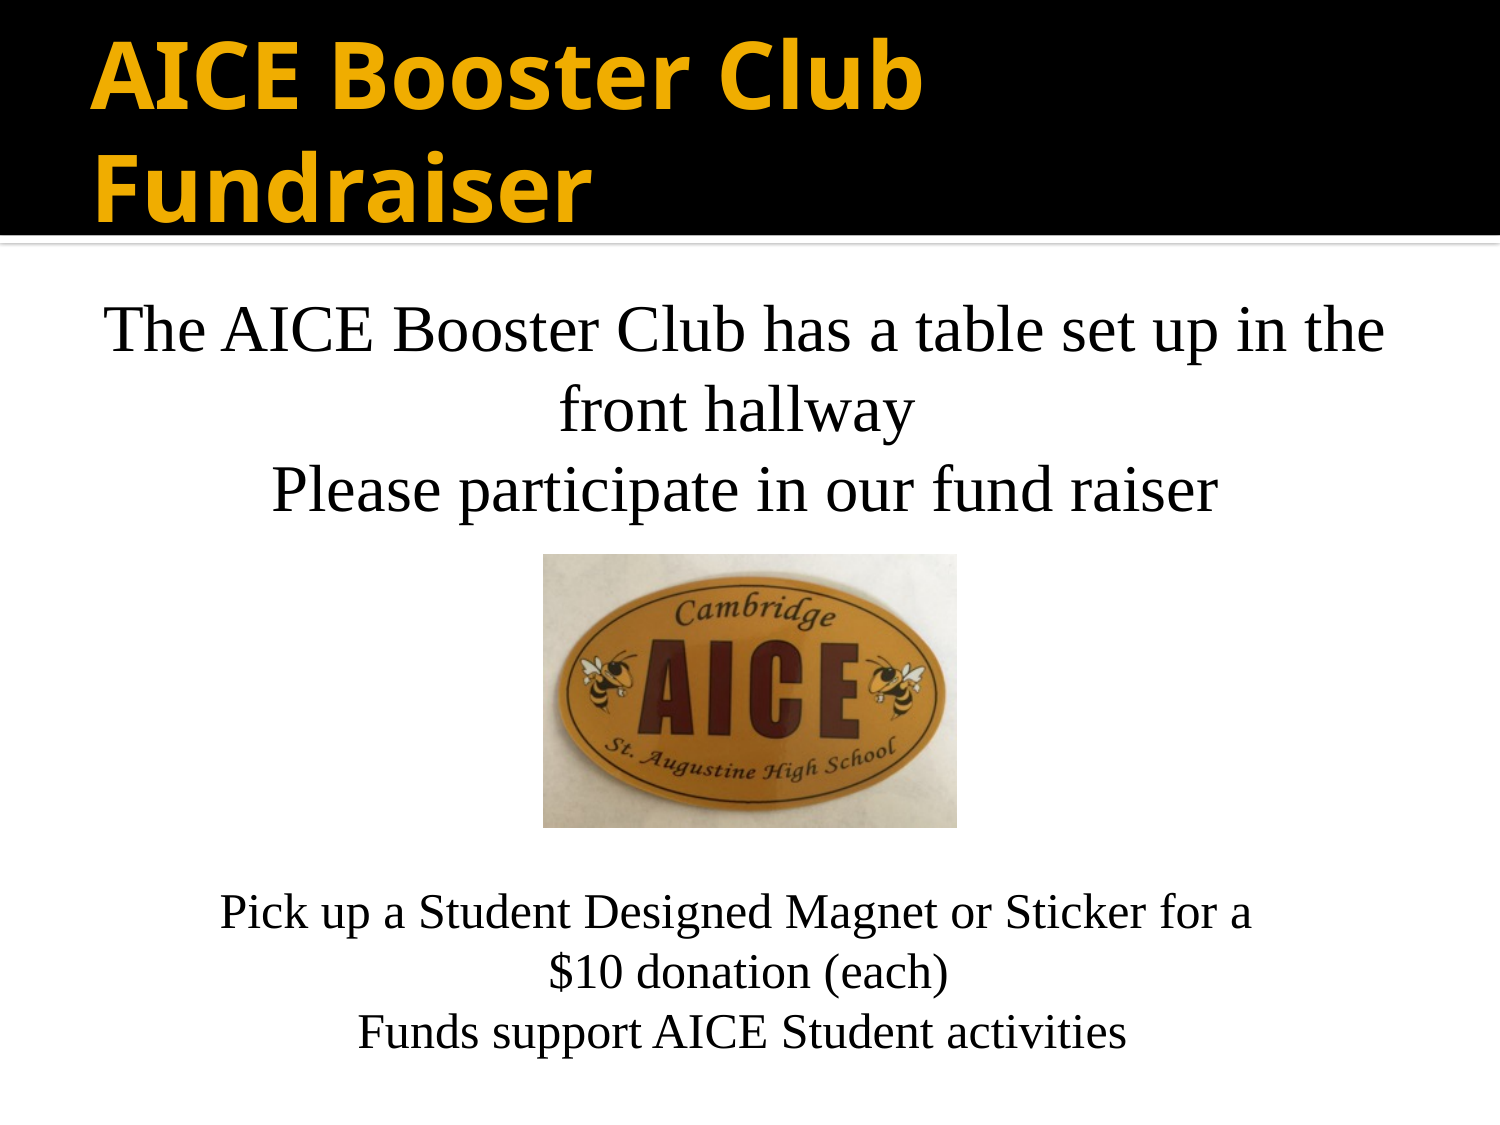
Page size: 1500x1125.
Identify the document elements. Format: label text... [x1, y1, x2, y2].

text_box Pick up a Student Designed Magnet or Sticker for a $10 donation (each) Funds support AICE Student activities [130, 871, 1368, 1112]
picture [543, 554, 957, 828]
title AICE Booster Club Fundraiser [75, 25, 1425, 231]
list The AICE Booster Club has a table set up in the front hallway Please participate in our fund raiser [73, 269, 1424, 1033]
